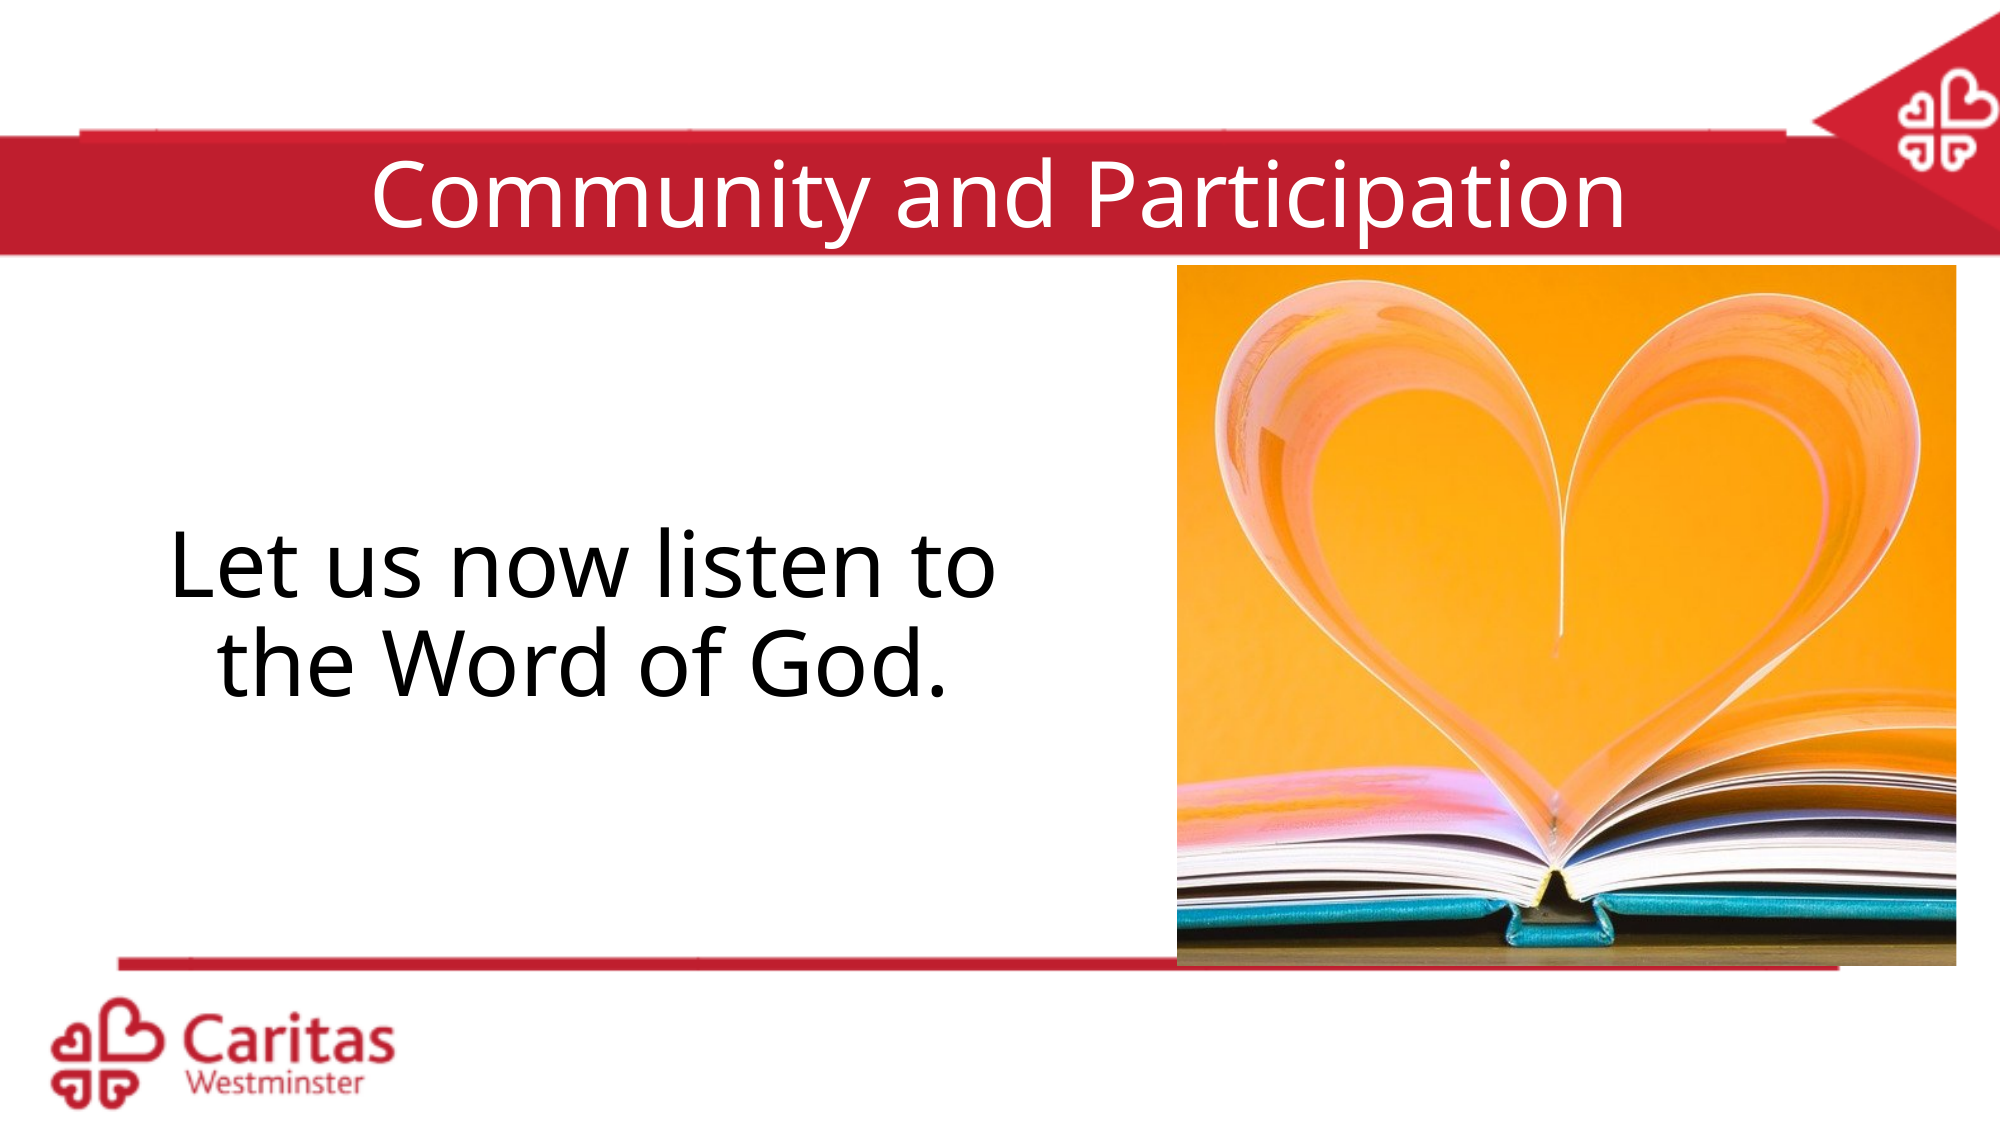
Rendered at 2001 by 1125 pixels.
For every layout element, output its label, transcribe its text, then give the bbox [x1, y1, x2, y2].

picture [0, 0, 2000, 1121]
text_box Let us now listen to the Word of God. [104, 511, 1063, 641]
